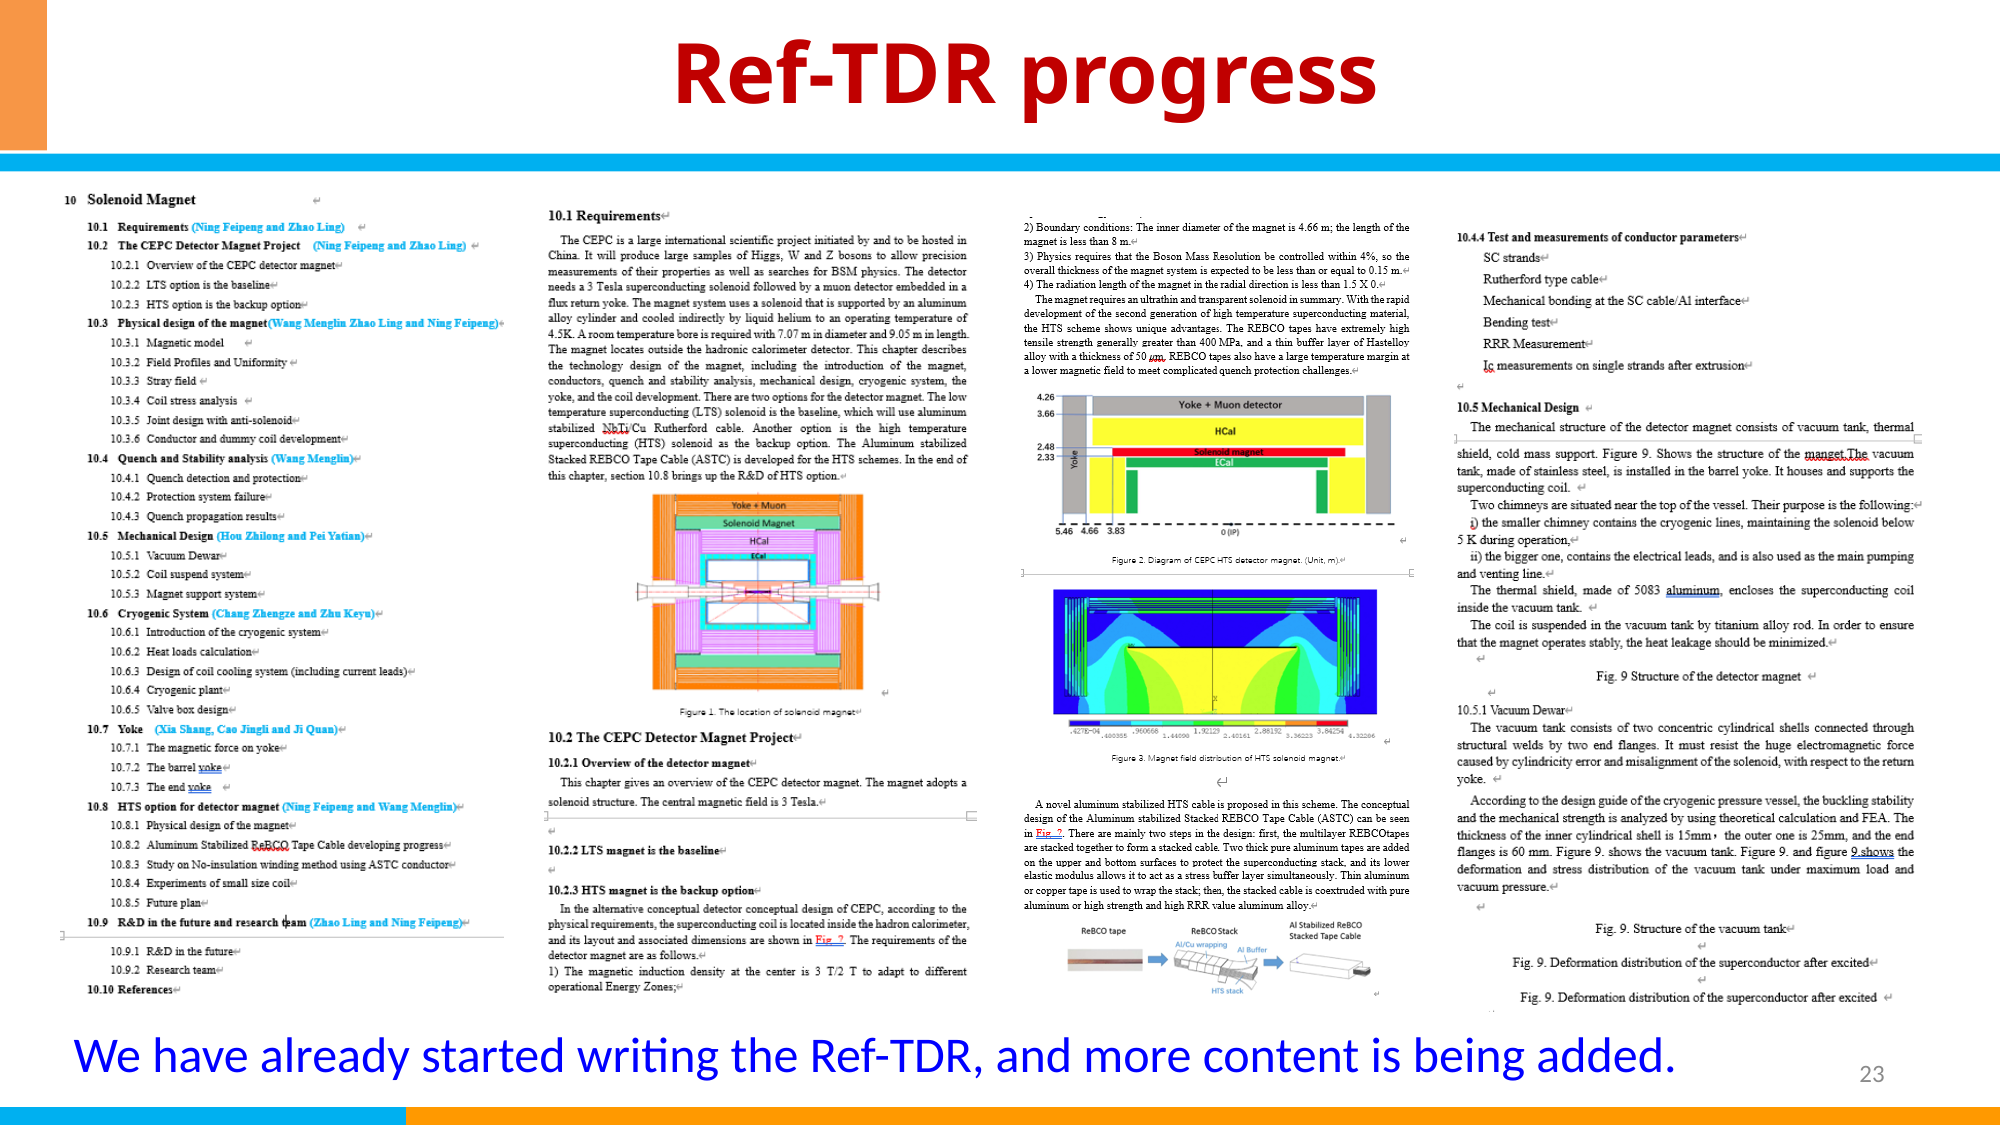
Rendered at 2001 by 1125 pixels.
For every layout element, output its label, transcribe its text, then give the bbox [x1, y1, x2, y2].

picture [1454, 225, 1922, 1012]
picture [59, 187, 505, 998]
text_box We have already started writing the Ref-TDR, and more content is being added. [58, 1014, 1831, 1090]
picture [544, 202, 977, 998]
picture [1021, 216, 1414, 998]
text_box Ref-TDR progress [66, 16, 1985, 138]
slide_number 23 [1433, 1042, 1900, 1103]
